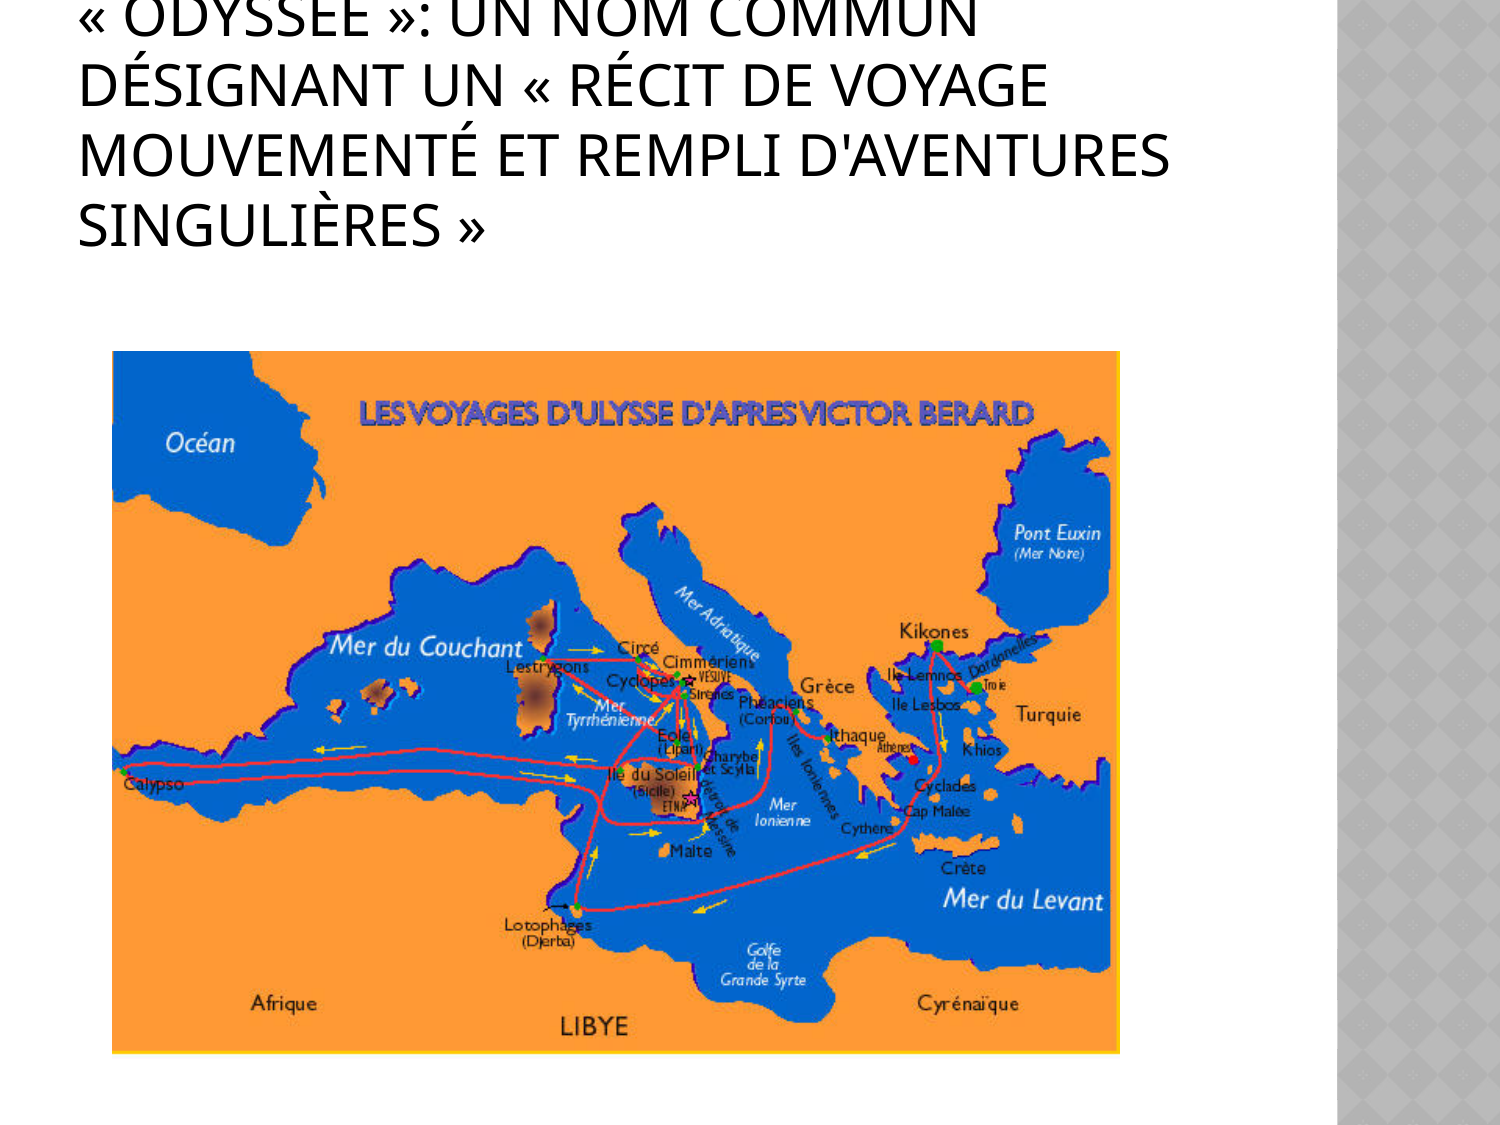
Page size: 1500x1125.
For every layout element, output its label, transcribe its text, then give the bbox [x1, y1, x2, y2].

title « odyssée »: un nom commun désignant un « récit de voyage mouvementé et rempli d'aventures singulières » [70, 70, 1258, 258]
picture [111, 350, 1121, 1060]
